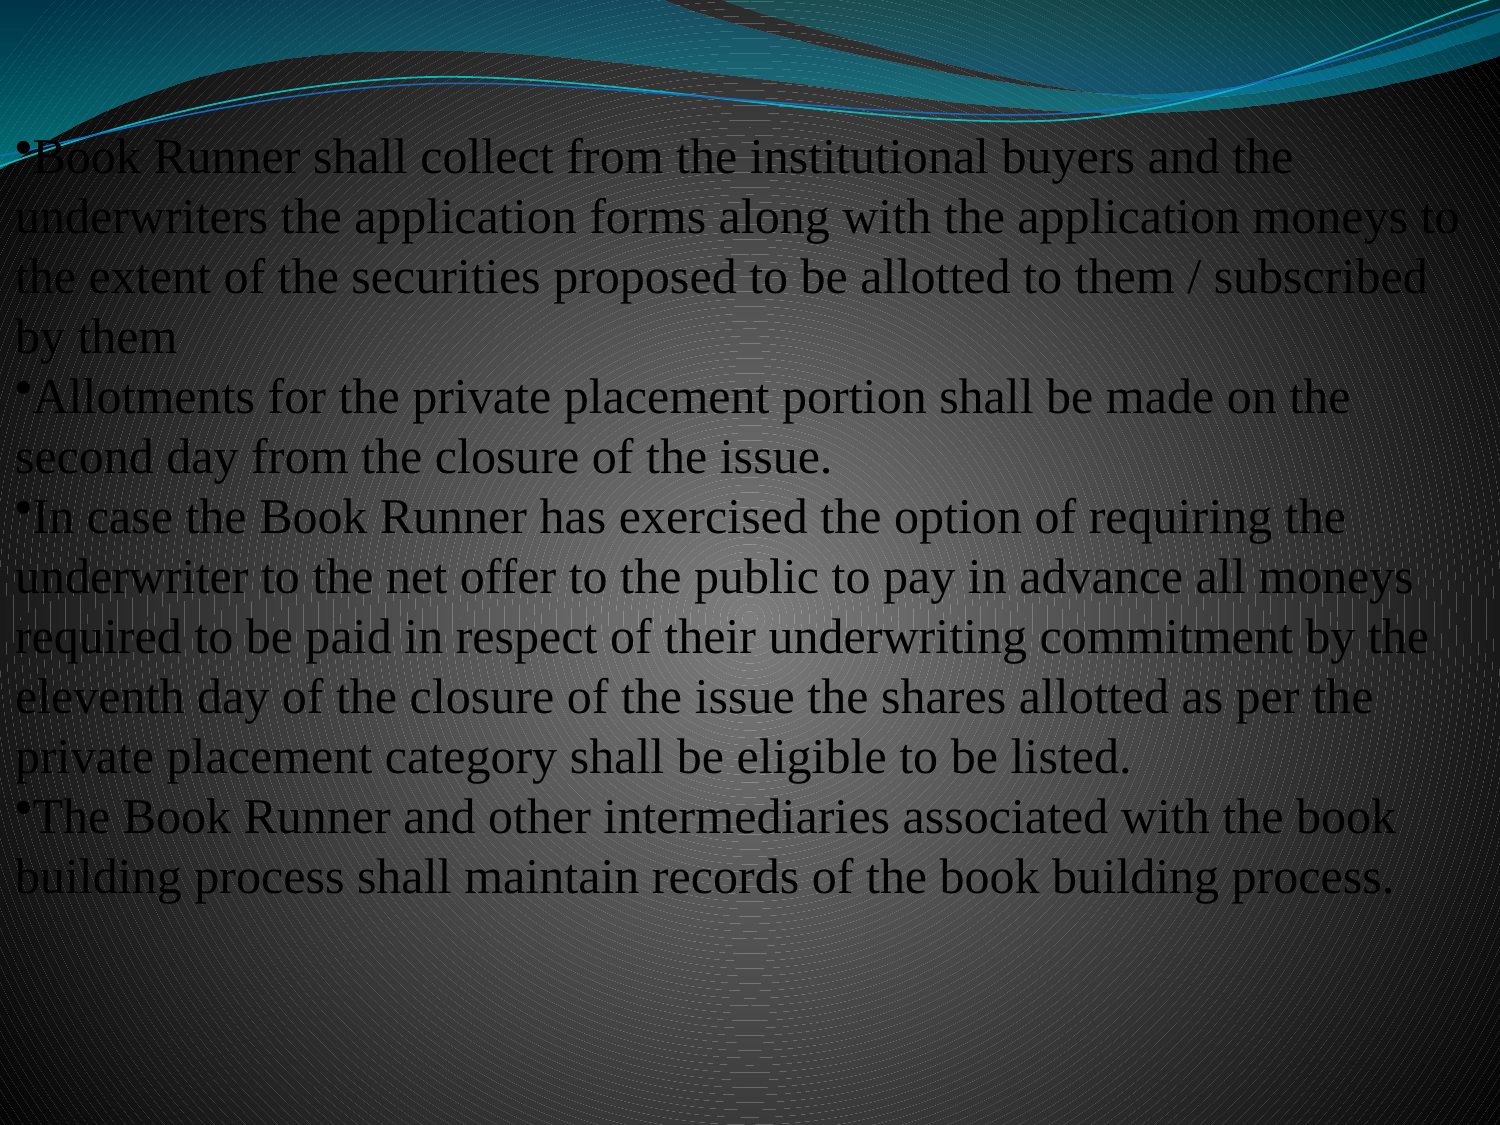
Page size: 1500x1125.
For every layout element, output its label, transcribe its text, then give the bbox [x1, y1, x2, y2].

text_box Book Runner shall collect from the institutional buyers and the underwriters the application forms along with the application moneys to the extent of the securities proposed to be allotted to them / subscribed by them Allotments for the private placement portion shall be made on the second day from the closure of the issue. In case the Book Runner has exercised the option of requiring the underwriter to the net offer to the public to pay in advance all moneys required to be paid in respect of their underwriting commitment by the eleventh day of the closure of the issue the shares allotted as per the private placement category shall be eligible to be listed. The Book Runner and other intermediaries associated with the book building process shall maintain records of the book building process. [0, 116, 1500, 912]
